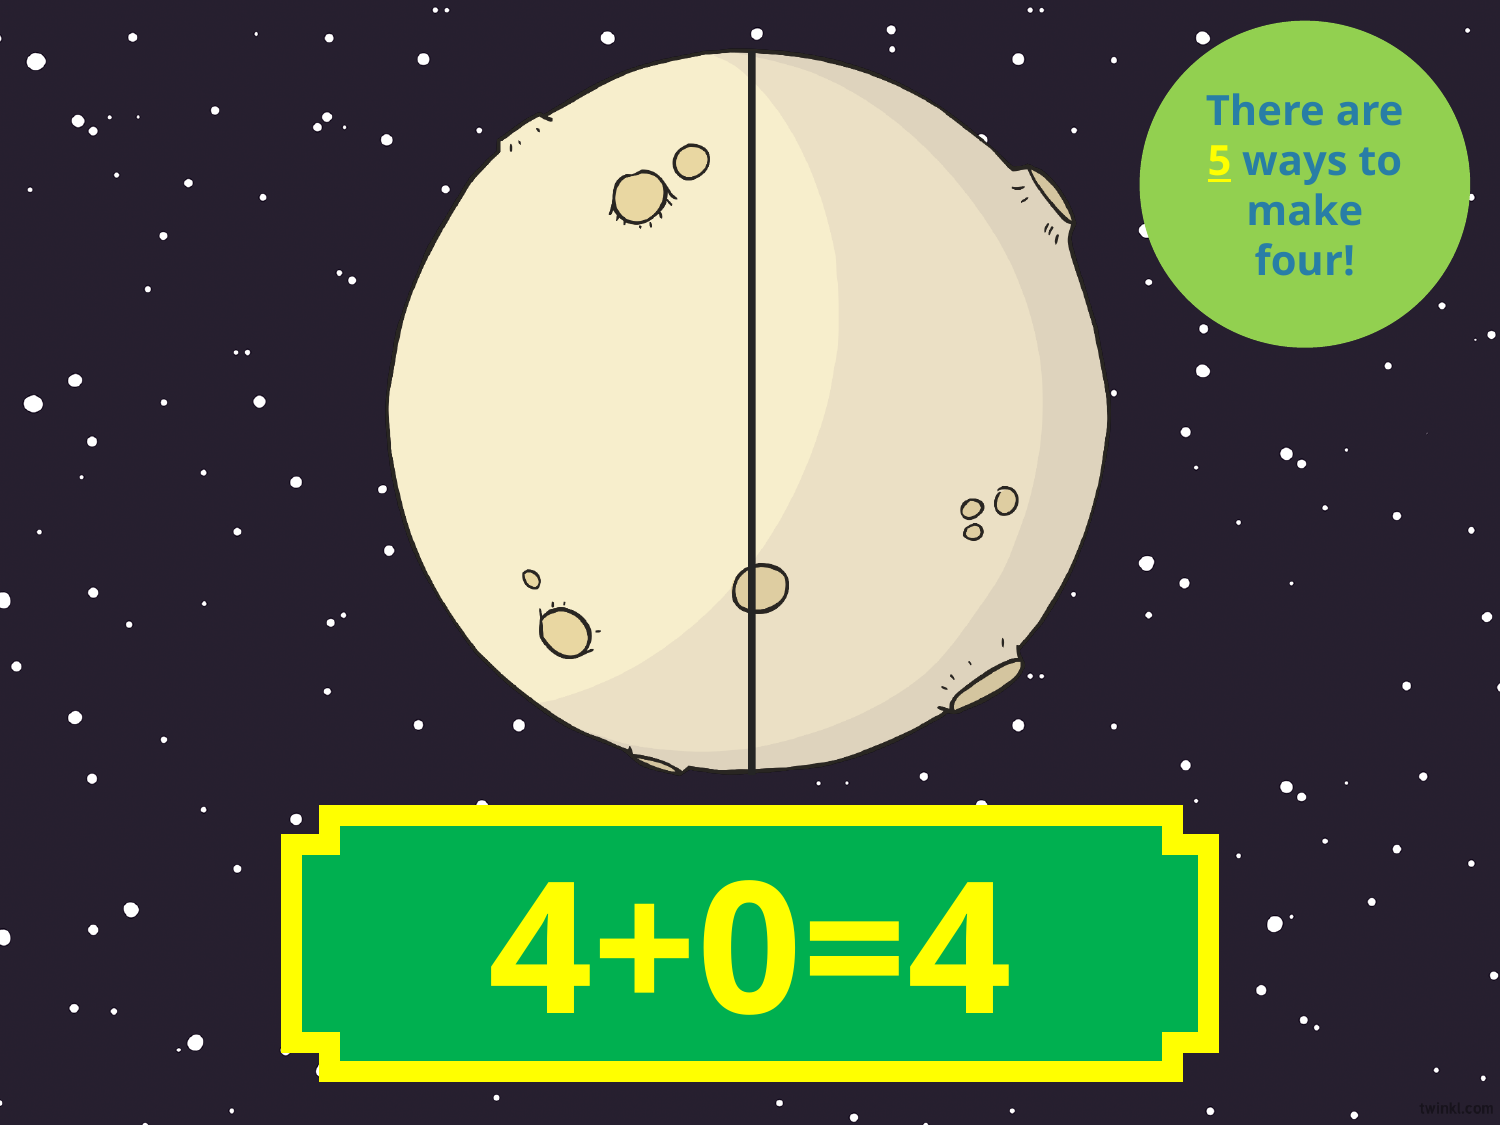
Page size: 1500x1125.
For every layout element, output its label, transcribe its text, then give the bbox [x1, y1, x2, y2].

text_box [290, 1038, 1210, 1072]
picture [0, 0, 1500, 1125]
text_box There are 5 ways to make four! [1138, 19, 1472, 349]
title 4+0=4 [74, 871, 1426, 1038]
text_box [290, 814, 1210, 871]
